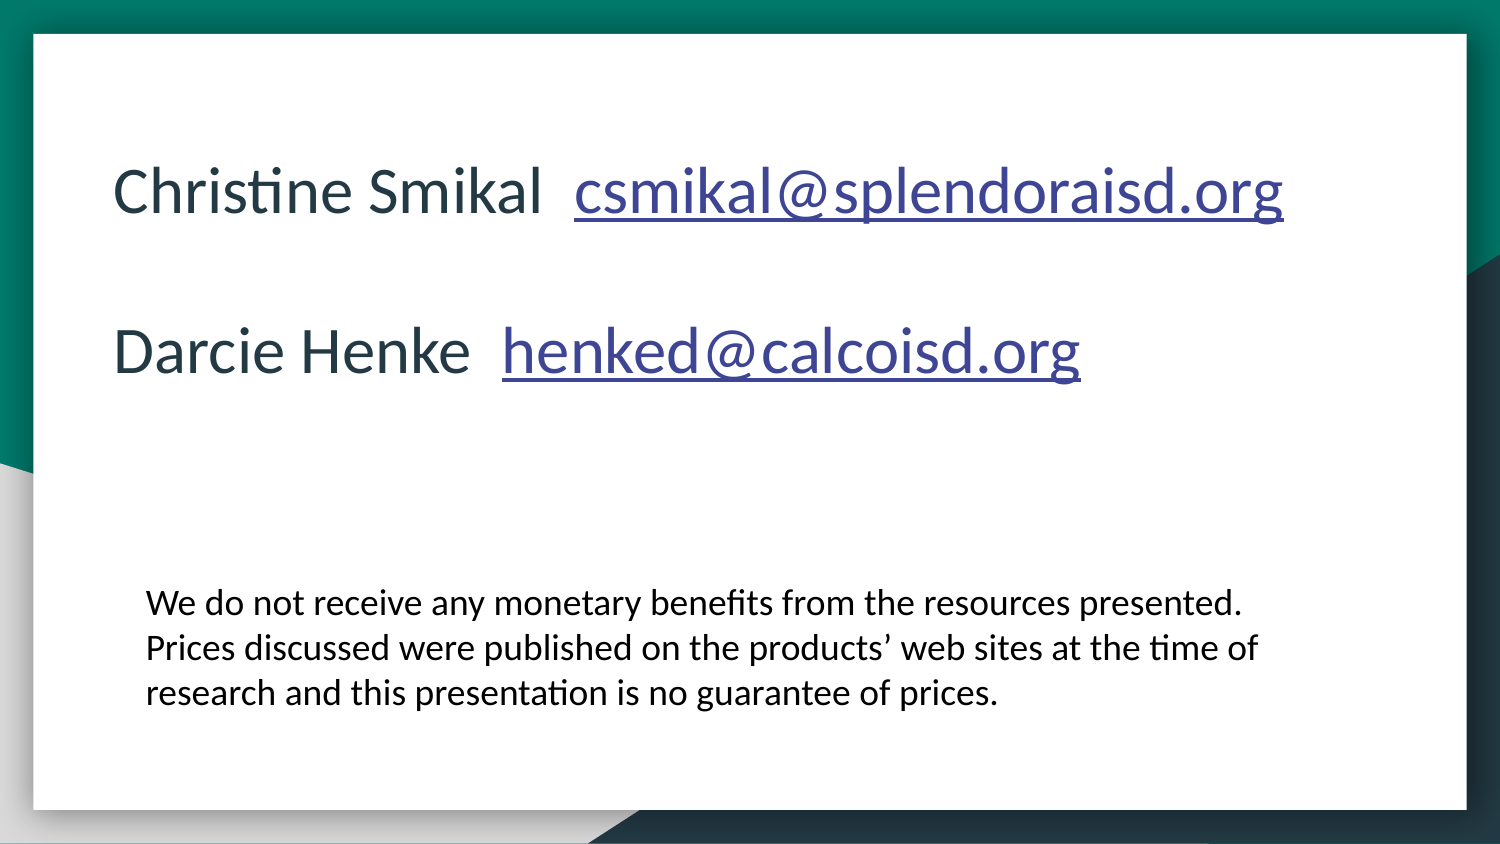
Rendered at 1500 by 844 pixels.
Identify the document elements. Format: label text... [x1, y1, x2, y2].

text_box We do not receive any monetary benefits from the resources presented. Prices discussed were published on the products’ web sites at the time of research and this presentation is no guarantee of prices. [130, 563, 1329, 729]
list Christine Smikal csmikal@splendoraisd.org Darcie Henke henked@calcoisd.org [98, 131, 1397, 476]
